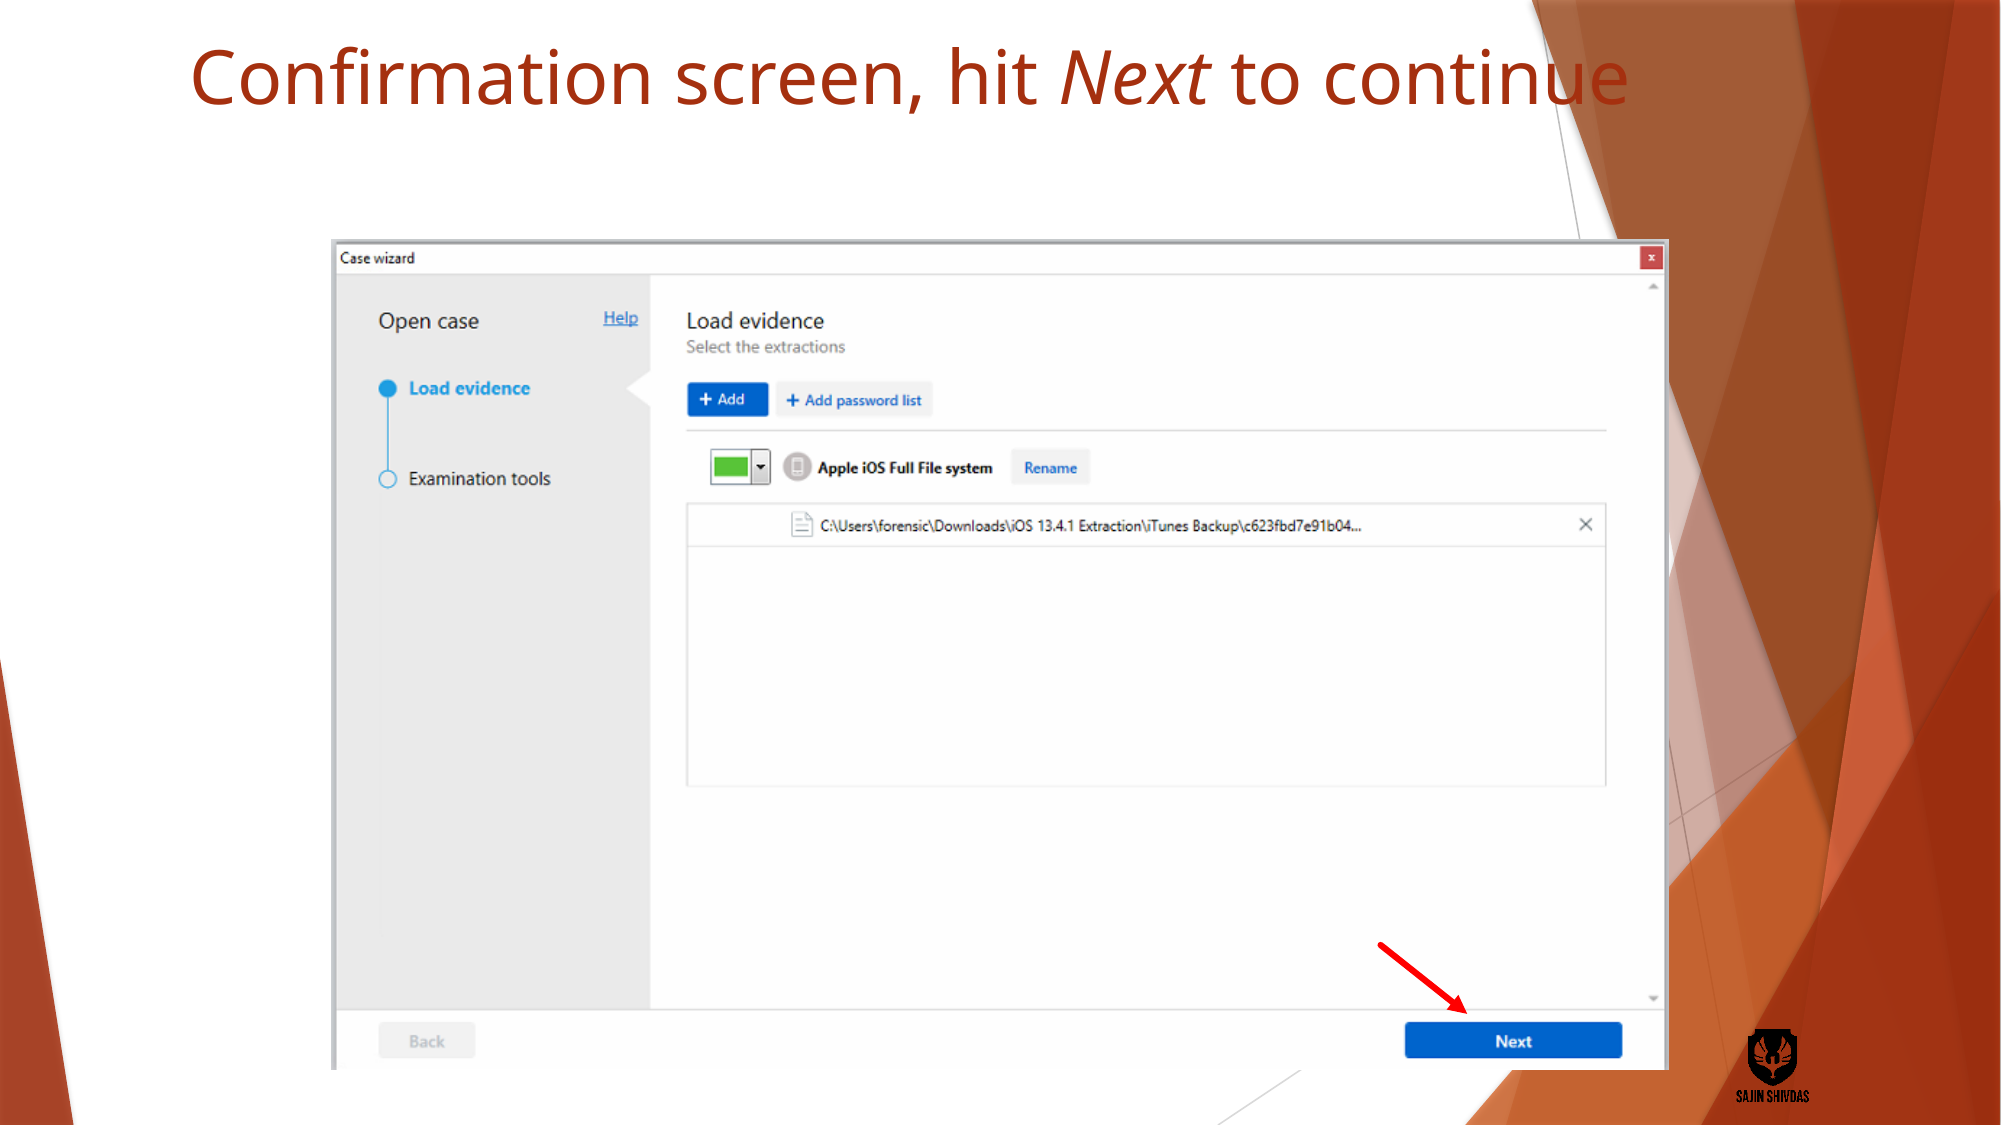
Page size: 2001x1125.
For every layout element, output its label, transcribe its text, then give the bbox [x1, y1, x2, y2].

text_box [1380, 944, 1468, 1015]
picture [1728, 1021, 1819, 1112]
title Confirmation screen, hit Next to continue [174, 22, 1900, 240]
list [330, 238, 1670, 1070]
